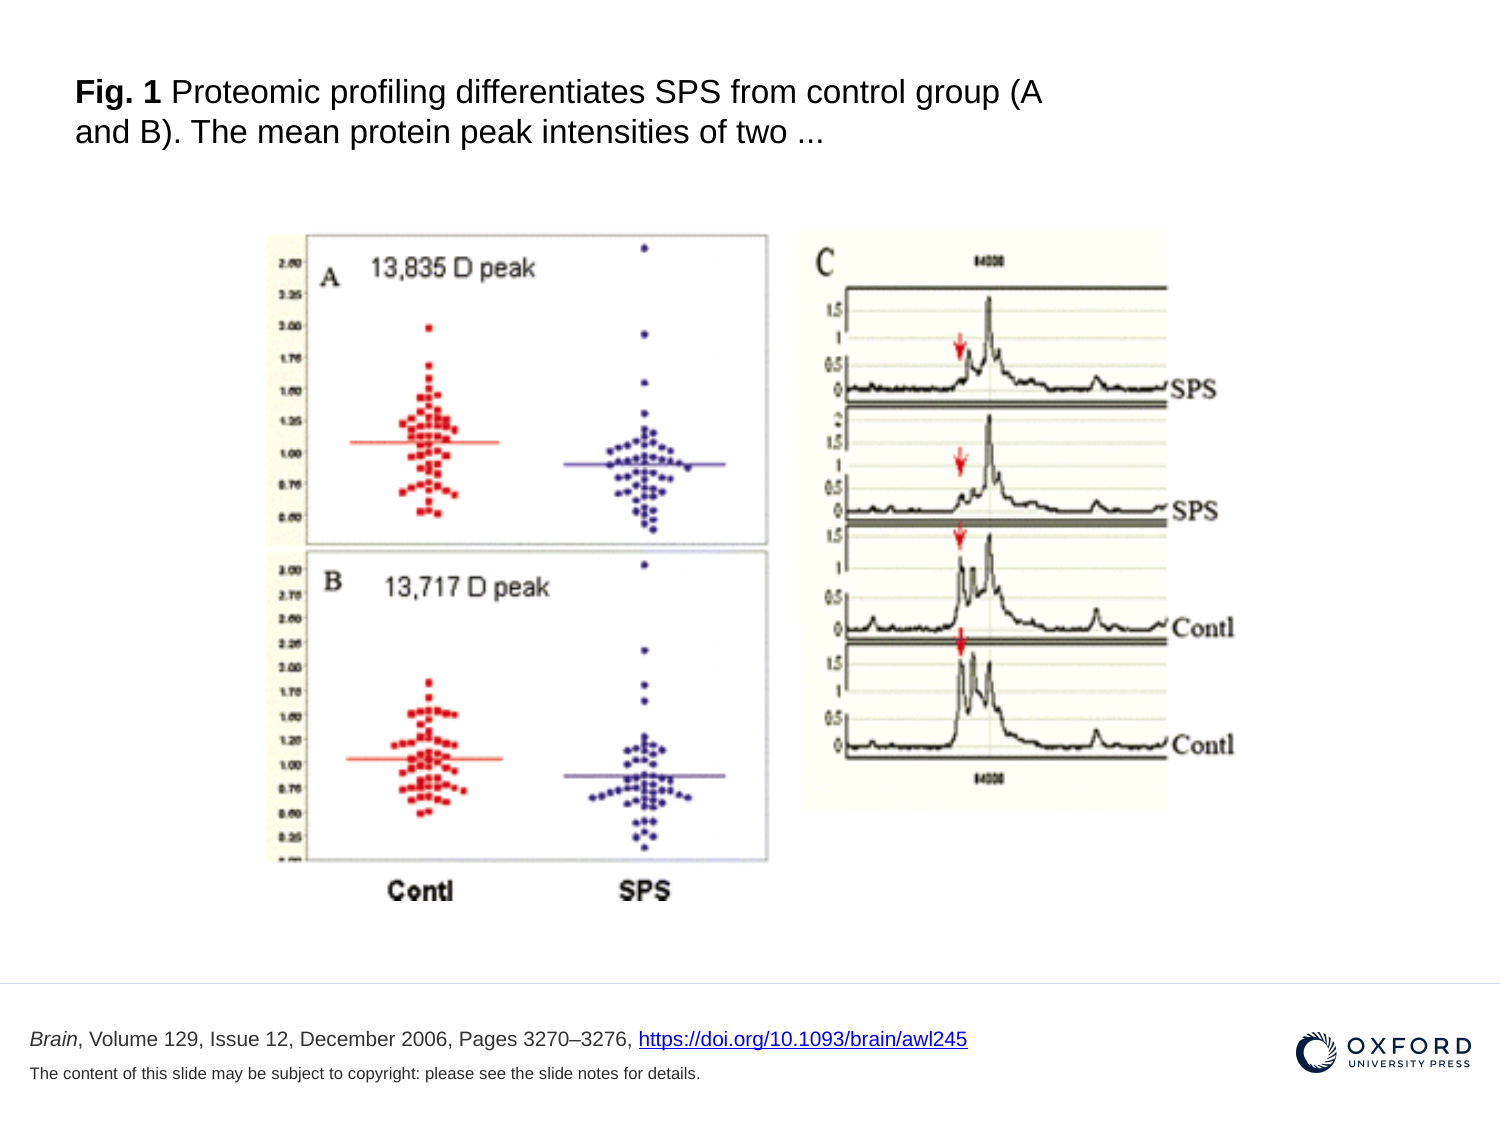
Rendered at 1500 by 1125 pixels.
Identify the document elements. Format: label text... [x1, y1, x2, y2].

title Fig. 1 Proteomic profiling differentiates SPS from control group (A and B). The mean protein peak intensities of two ... [75, 69, 1078, 171]
picture [262, 224, 1238, 901]
picture [1296, 1032, 1471, 1073]
footer Brain, Volume 129, Issue 12, December 2006, Pages 3270–3276, https://doi.org/10.1093/brain/awl245 The content of this slide may be subject to copyright: please see the slide notes for details. [0, 983, 1260, 1125]
